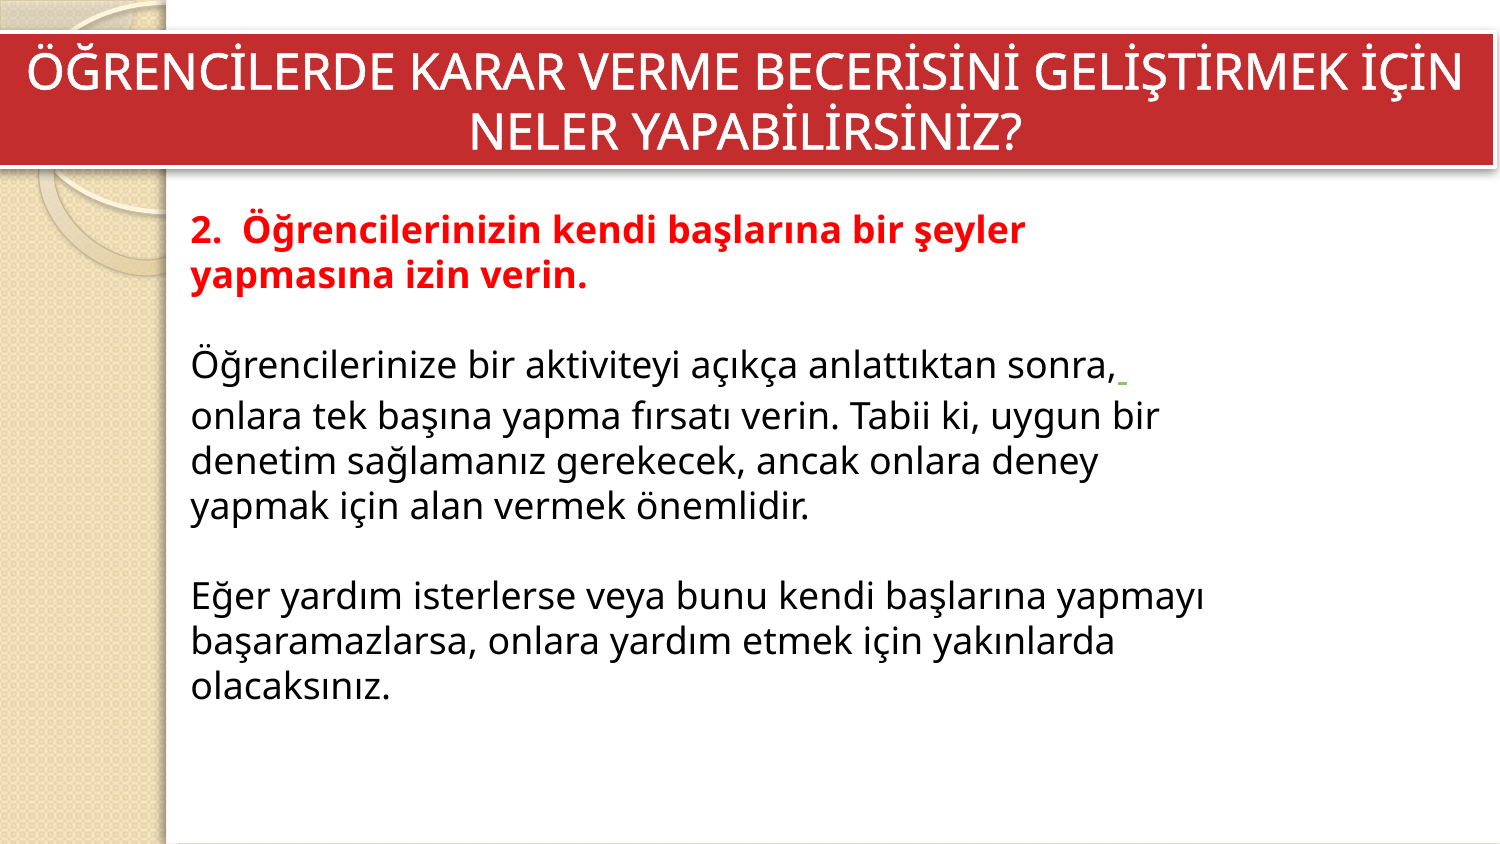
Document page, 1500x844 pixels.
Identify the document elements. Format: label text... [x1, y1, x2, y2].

text_box ÖĞRENCİLERDE KARAR VERME BECERİSİNİ GELİŞTİRMEK İÇİN NELER YAPABİLİRSİNİZ? [0, 30, 1497, 169]
text_box 2. Öğrencilerinizin kendi başlarına bir şeyler yapmasına izin verin. Öğrencilerinize bir aktiviteyi açıkça anlattıktan sonra, onlara tek başına yapma fırsatı verin. Tabii ki, uygun bir denetim sağlamanız gerekecek, ancak onlara deney yapmak için alan vermek önemlidir. Eğer yardım isterlerse veya bunu kendi başlarına yapmayı başaramazlarsa, onlara yardım etmek için yakınlarda olacaksınız. [175, 199, 1231, 715]
